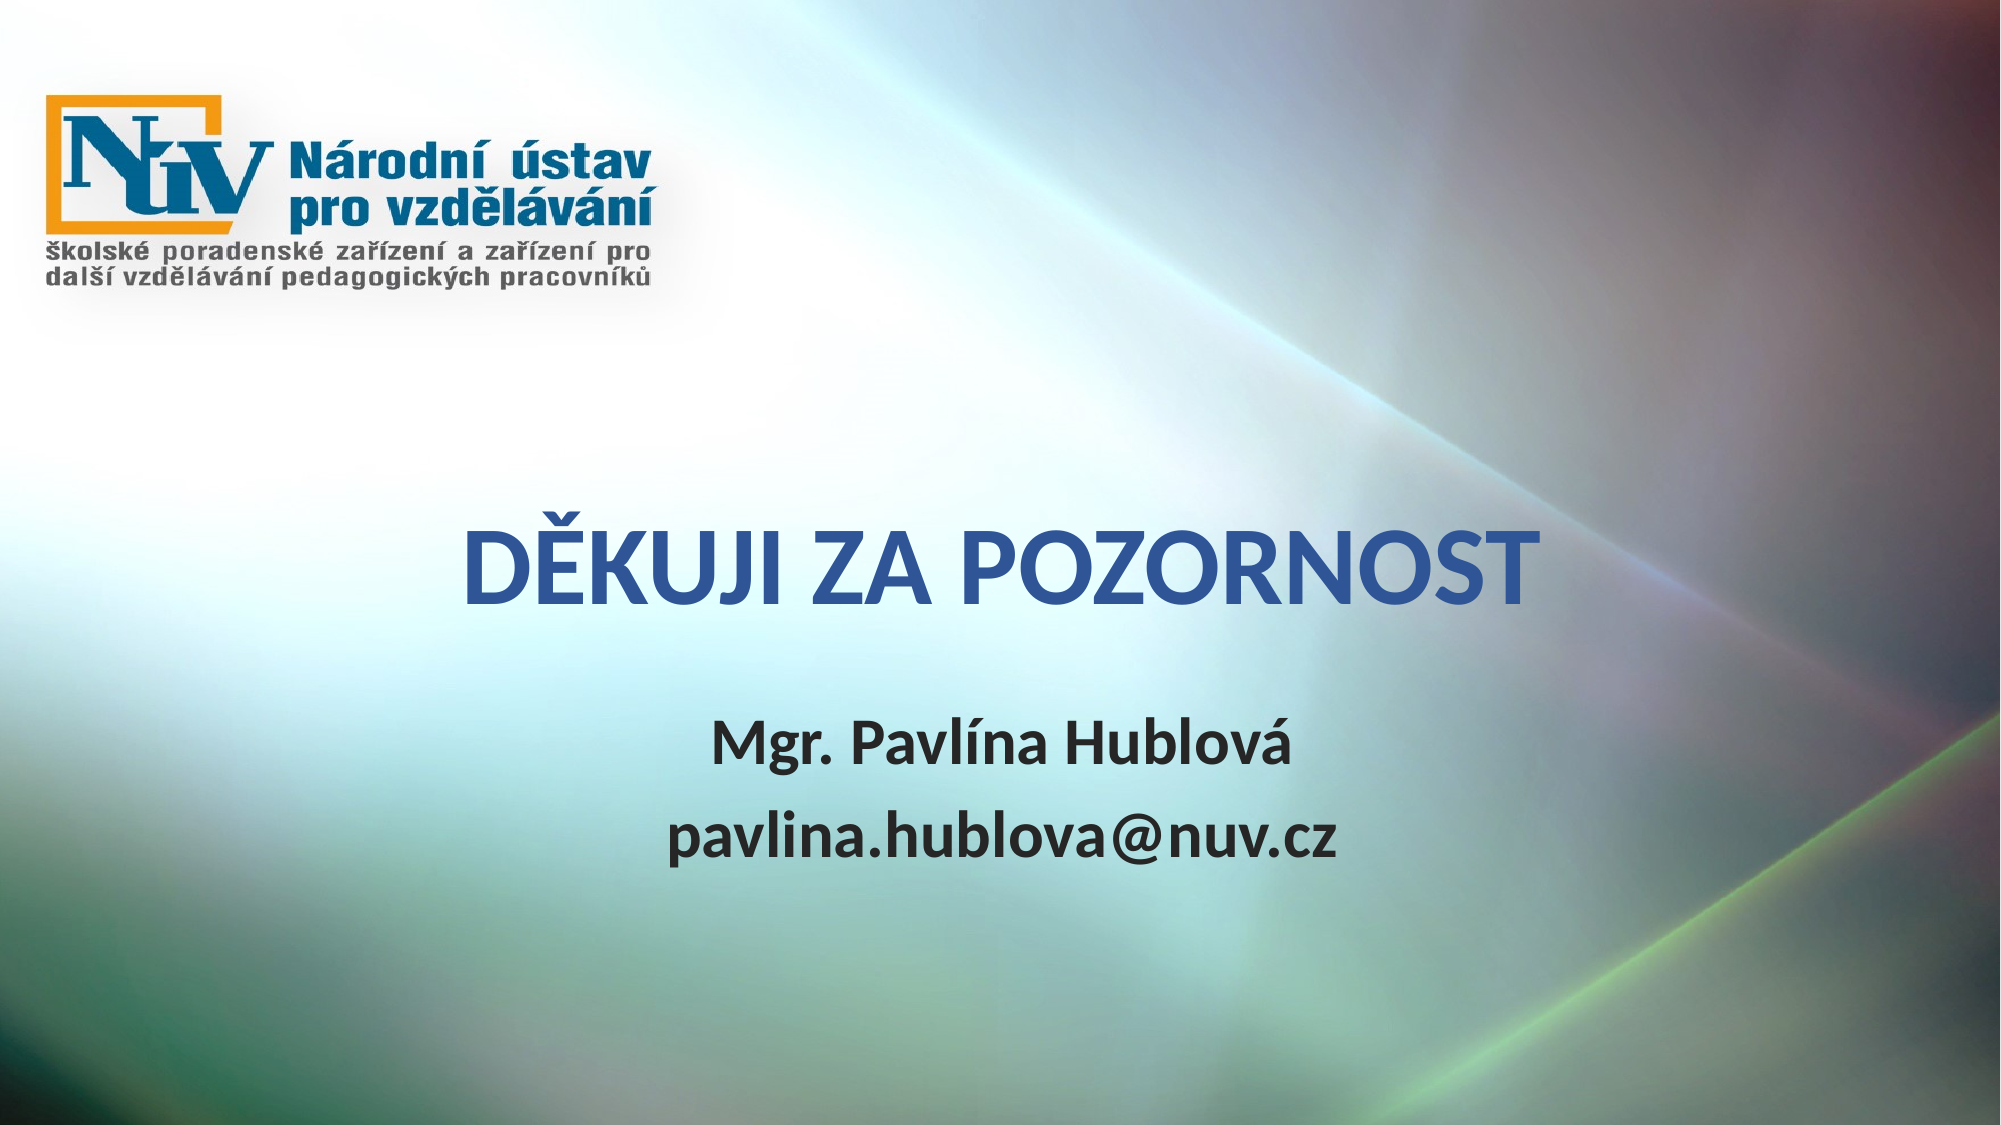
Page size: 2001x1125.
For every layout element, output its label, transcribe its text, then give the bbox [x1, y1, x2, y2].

subtitle Mgr. Pavlína Hublová pavlina.hublova@nuv.cz [252, 699, 1753, 923]
title Děkuji za pozornost [252, 314, 1753, 637]
picture [0, 0, 2001, 1125]
